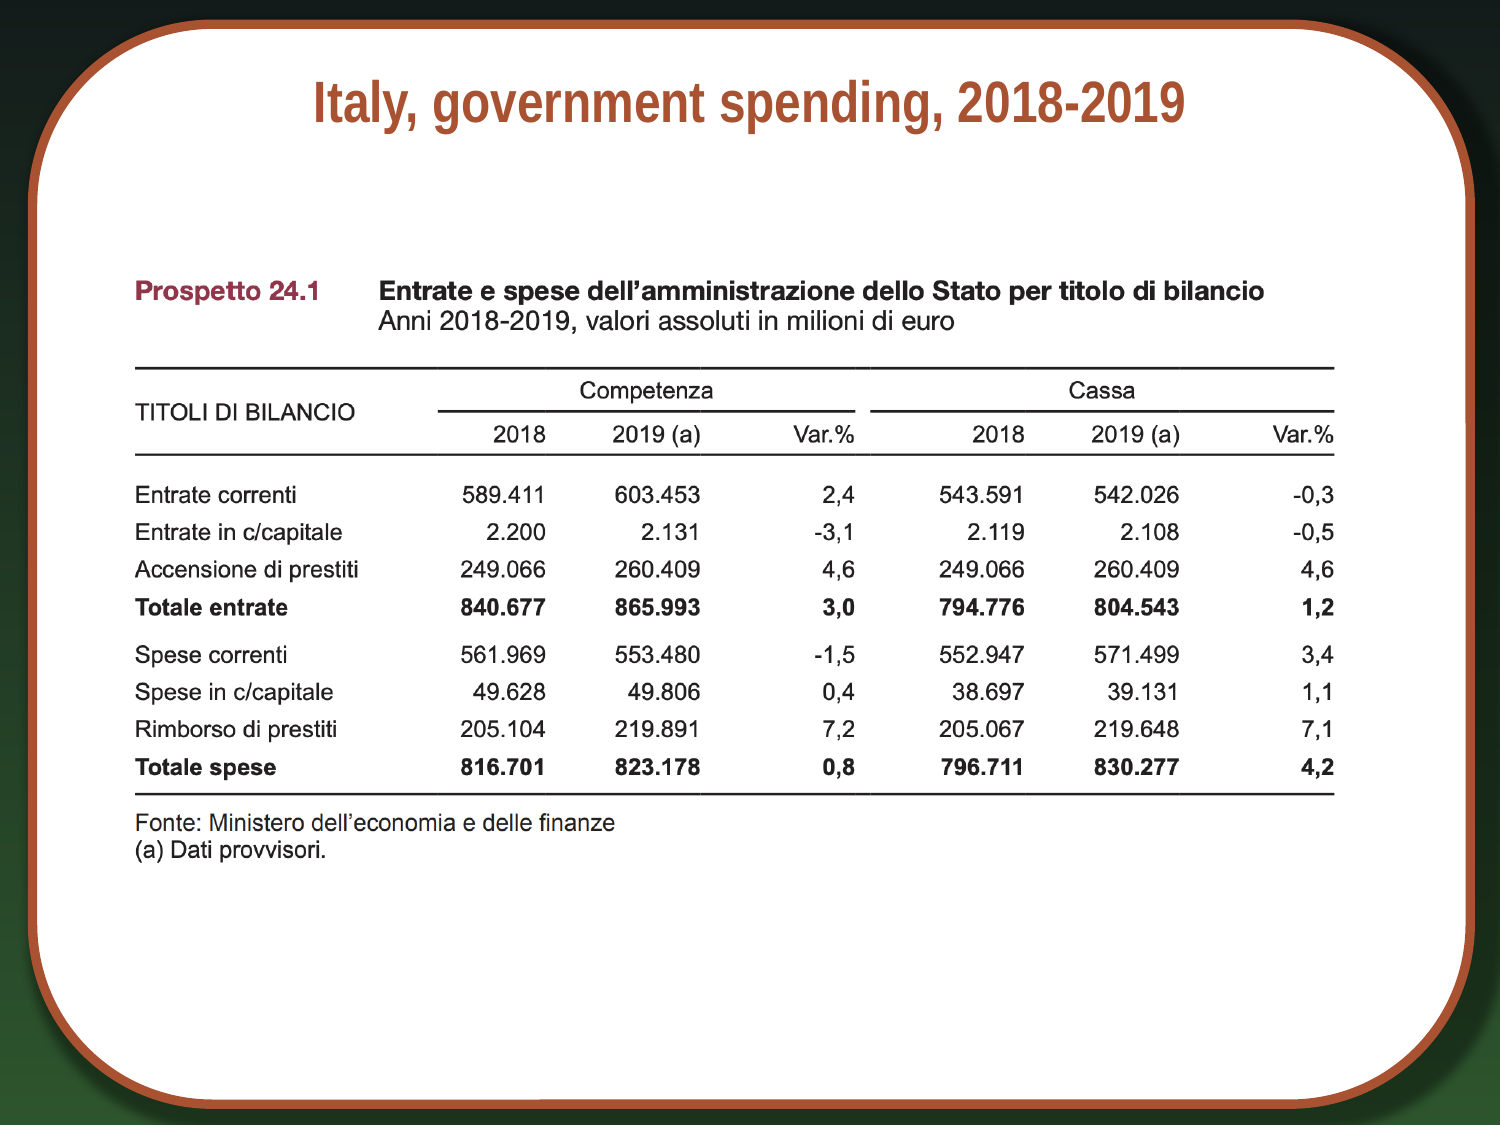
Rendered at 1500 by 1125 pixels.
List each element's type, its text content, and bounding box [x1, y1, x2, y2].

title Italy, government spending, 2018-2019 [82, 56, 1418, 182]
picture [82, 226, 1380, 899]
